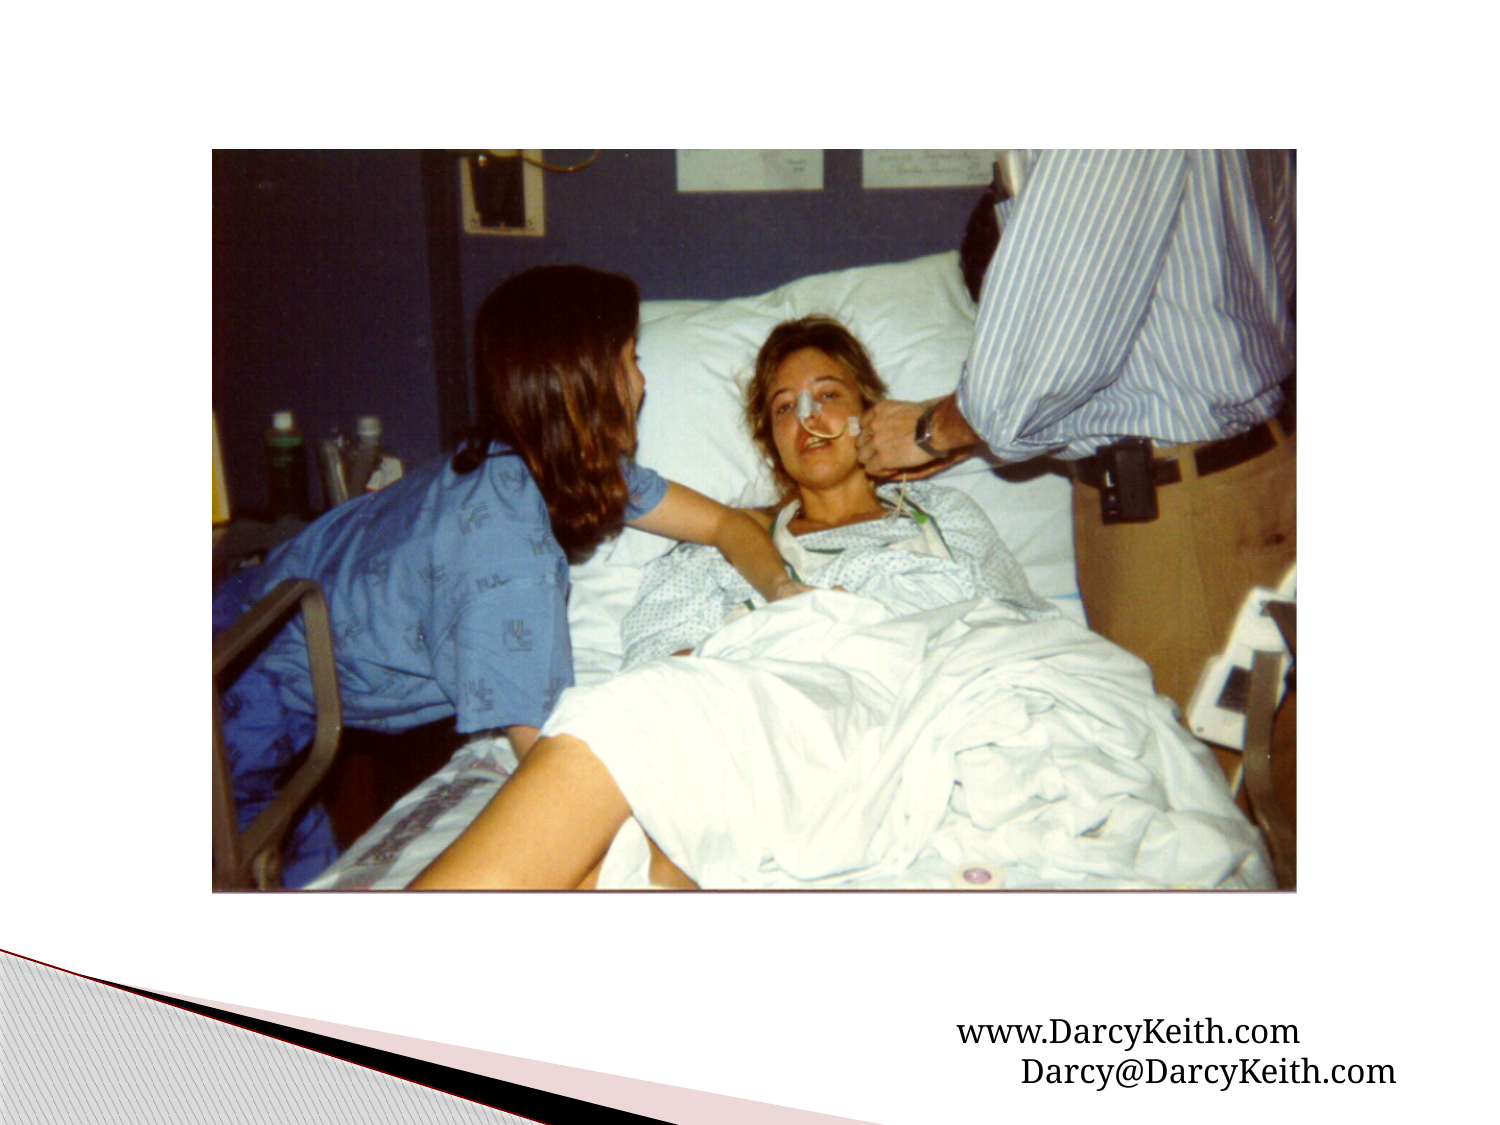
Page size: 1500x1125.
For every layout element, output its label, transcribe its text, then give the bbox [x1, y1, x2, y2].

footer www.DarcyKeith.com Darcy@DarcyKeith.com [937, 999, 1413, 1098]
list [212, 149, 1301, 899]
